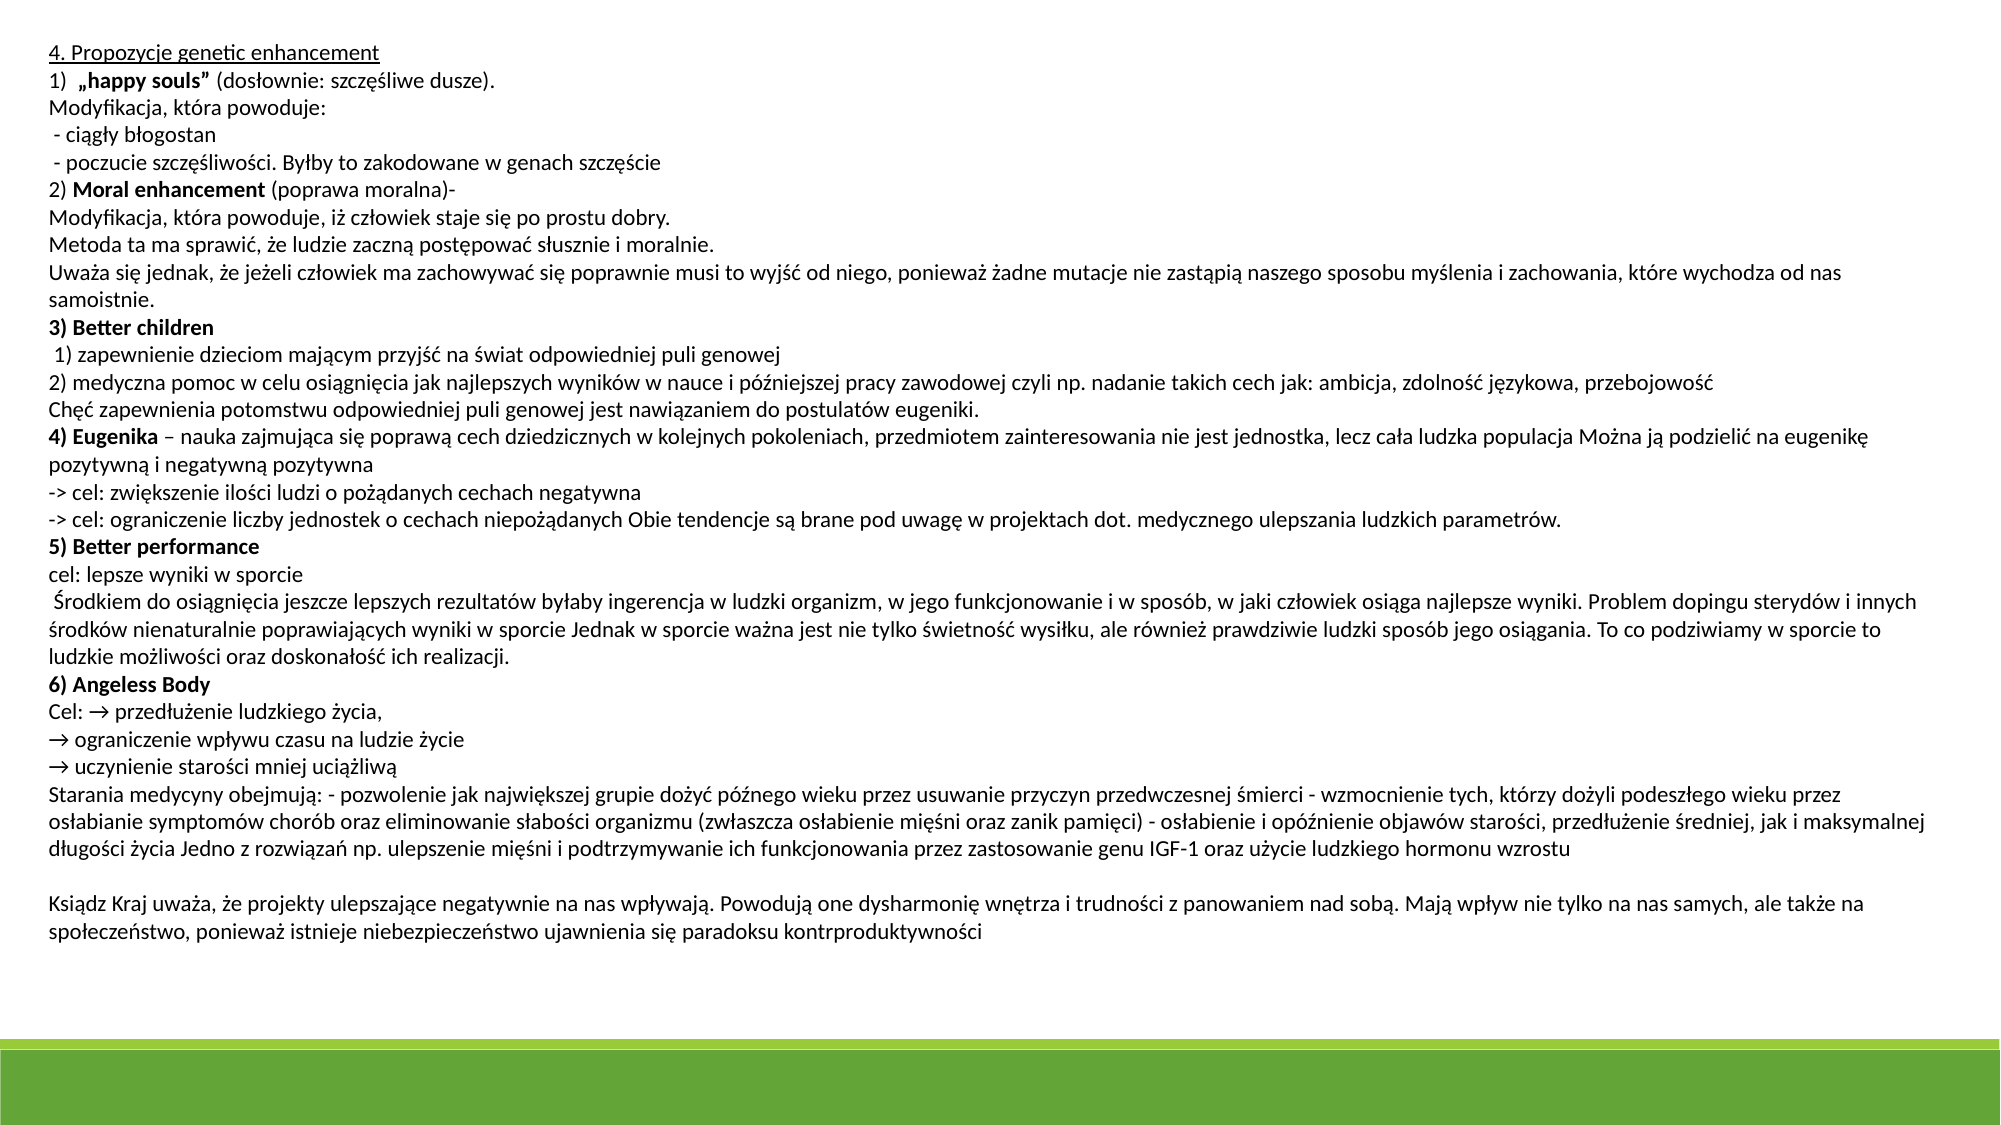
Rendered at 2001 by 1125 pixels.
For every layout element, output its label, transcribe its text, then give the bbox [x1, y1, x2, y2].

text_box 4. Propozycje genetic enhancement 1) „happy souls” (dosłownie: szczęśliwe dusze). Modyfikacja, która powoduje: - ciągły błogostan - poczucie szczęśliwości. Byłby to zakodowane w genach szczęście 2) Moral enhancement (poprawa moralna)- Modyfikacja, która powoduje, iż człowiek staje się po prostu dobry. Metoda ta ma sprawić, że ludzie zaczną postępować słusznie i moralnie. Uważa się jednak, że jeżeli człowiek ma zachowywać się poprawnie musi to wyjść od niego, ponieważ żadne mutacje nie zastąpią naszego sposobu myślenia i zachowania, które wychodza od nas samoistnie. 3) Better children 1) zapewnienie dzieciom mającym przyjść na świat odpowiedniej puli genowej 2) medyczna pomoc w celu osiągnięcia jak najlepszych wyników w nauce i późniejszej pracy zawodowej czyli np. nadanie takich cech jak: ambicja, zdolność językowa, przebojowość Chęć zapewnienia potomstwu odpowiedniej puli genowej jest nawiązaniem do postulatów eugeniki. 4) Eugenika – nauka zajmująca się poprawą cech dziedzicznych w kolejnych pokoleniach, przedmiotem zainteresowania nie jest jednostka, lecz cała ludzka populacja Można ją podzielić na eugenikę pozytywną i negatywną pozytywna -> cel: zwiększenie ilości ludzi o pożądanych cechach negatywna -> cel: ograniczenie liczby jednostek o cechach niepożądanych Obie tendencje są brane pod uwagę w projektach dot. medycznego ulepszania ludzkich parametrów. 5) Better performance cel: lepsze wyniki w sporcie Środkiem do osiągnięcia jeszcze lepszych rezultatów byłaby ingerencja w ludzki organizm, w jego funkcjonowanie i w sposób, w jaki człowiek osiąga najlepsze wyniki. Problem dopingu sterydów i innych środków nienaturalnie poprawiających wyniki w sporcie Jednak w sporcie ważna jest nie tylko świetność wysiłku, ale również prawdziwie ludzki sposób jego osiągania. To co podziwiamy w sporcie to ludzkie możliwości oraz doskonałość ich realizacji. 6) Angeless Body Cel: → przedłużenie ludzkiego życia, → ograniczenie wpływu czasu na ludzie życie → uczynienie starości mniej uciążliwą Starania medycyny obejmują: - pozwolenie jak największej grupie dożyć późnego wieku przez usuwanie przyczyn przedwczesnej śmierci - wzmocnienie tych, którzy dożyli podeszłego wieku przez osłabianie symptomów chorób oraz eliminowanie słabości organizmu (zwłaszcza osłabienie mięśni oraz zanik pamięci) - osłabienie i opóźnienie objawów starości, przedłużenie średniej, jak i maksymalnej długości życia Jedno z rozwiązań np. ulepszenie mięśni i podtrzymywanie ich funkcjonowania przez zastosowanie genu IGF-1 oraz użycie ludzkiego hormonu wzrostu Ksiądz Kraj uważa, że projekty ulepszające negatywnie na nas wpływają. Powodują one dysharmonię wnętrza i trudności z panowaniem nad sobą. Mają wpływ nie tylko na nas samych, ale także na społeczeństwo, ponieważ istnieje niebezpieczeństwo ujawnienia się paradoksu kontrproduktywności [33, 30, 1957, 979]
